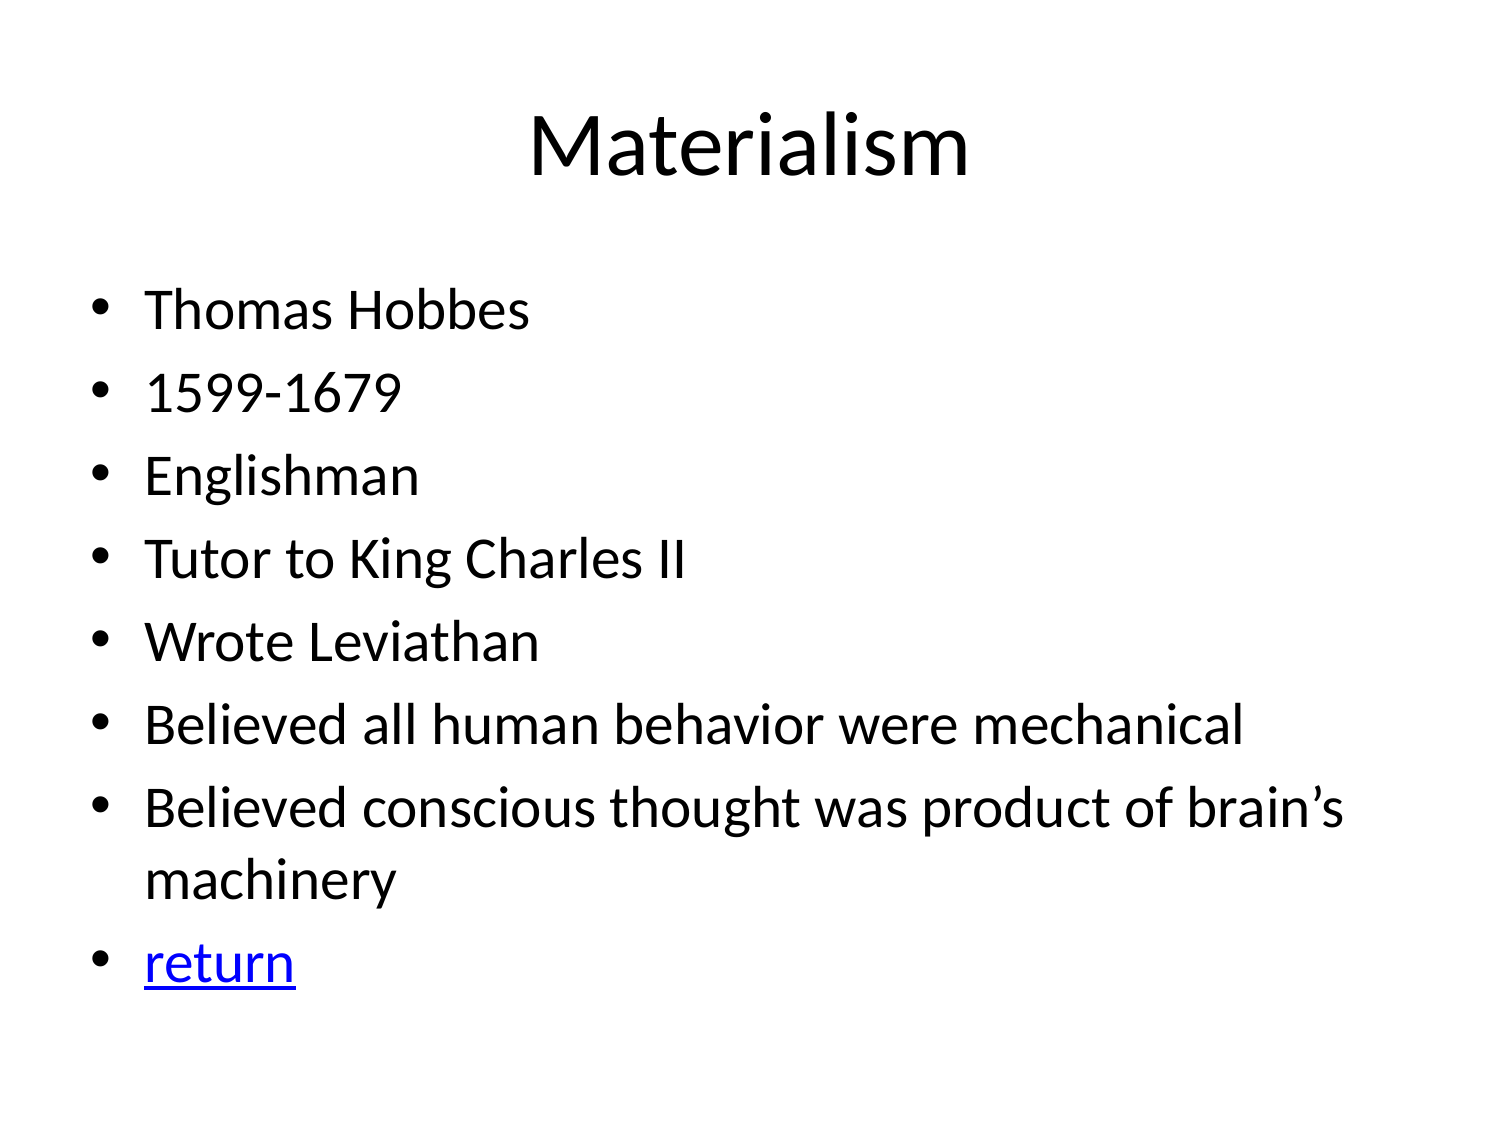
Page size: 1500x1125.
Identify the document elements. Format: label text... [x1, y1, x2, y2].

title Materialism [75, 45, 1425, 233]
list Thomas Hobbes 1599-1679 Englishman Tutor to King Charles II Wrote Leviathan Believed all human behavior were mechanical Believed conscious thought was product of brain’s machinery return [75, 262, 1425, 1005]
